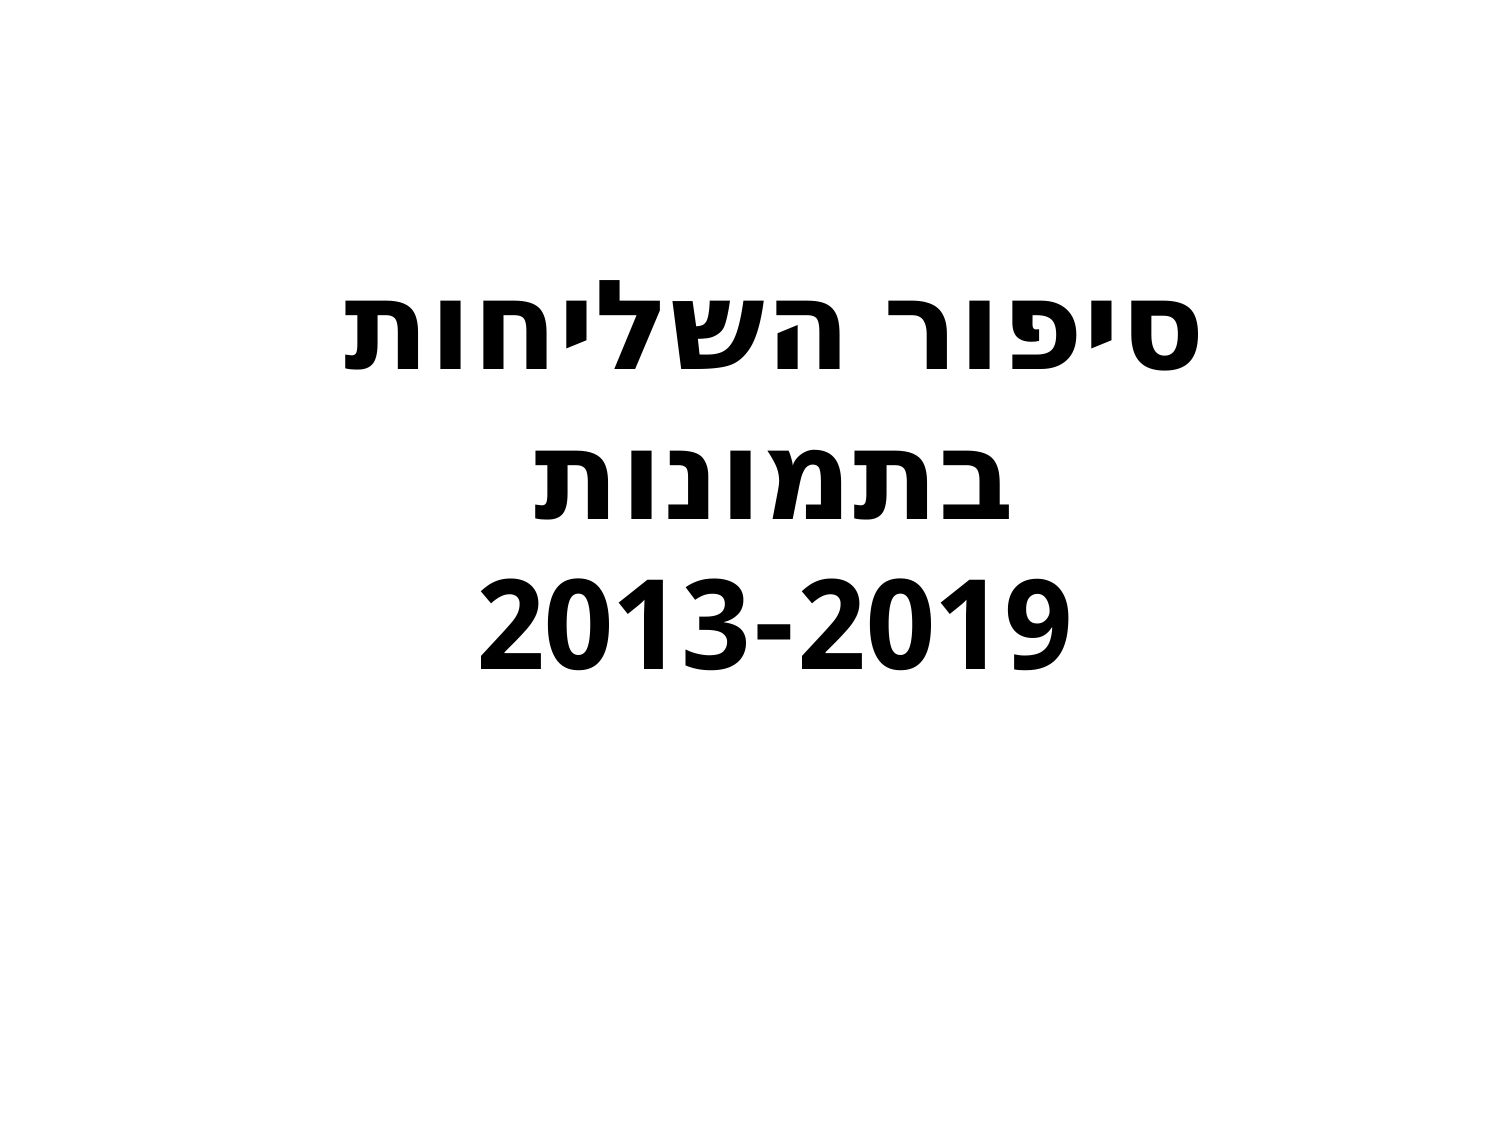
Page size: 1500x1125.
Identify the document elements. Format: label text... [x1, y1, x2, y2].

title סיפור השליחות בתמונות 2013-2019 [112, 349, 1438, 591]
